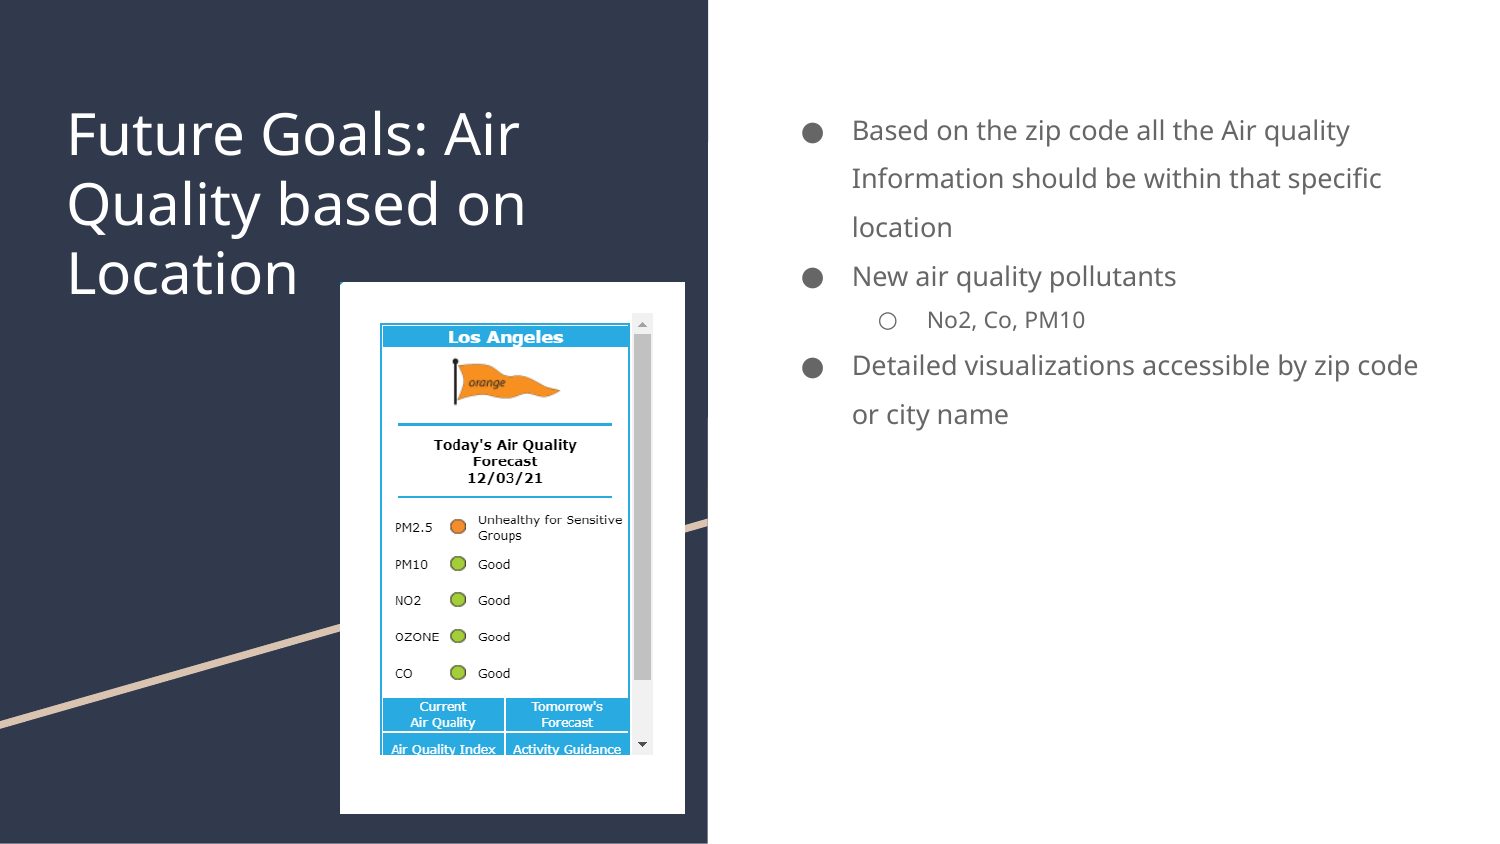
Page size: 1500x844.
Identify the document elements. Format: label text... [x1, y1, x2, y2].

picture [340, 282, 685, 814]
title Future Goals: Air Quality based on Location [51, 82, 660, 494]
list Based on the zip code all the Air quality Information should be within that specific location New air quality pollutants No2, Co, PM10 Detailed visualizations accessible by zip code or city name [761, 82, 1446, 755]
